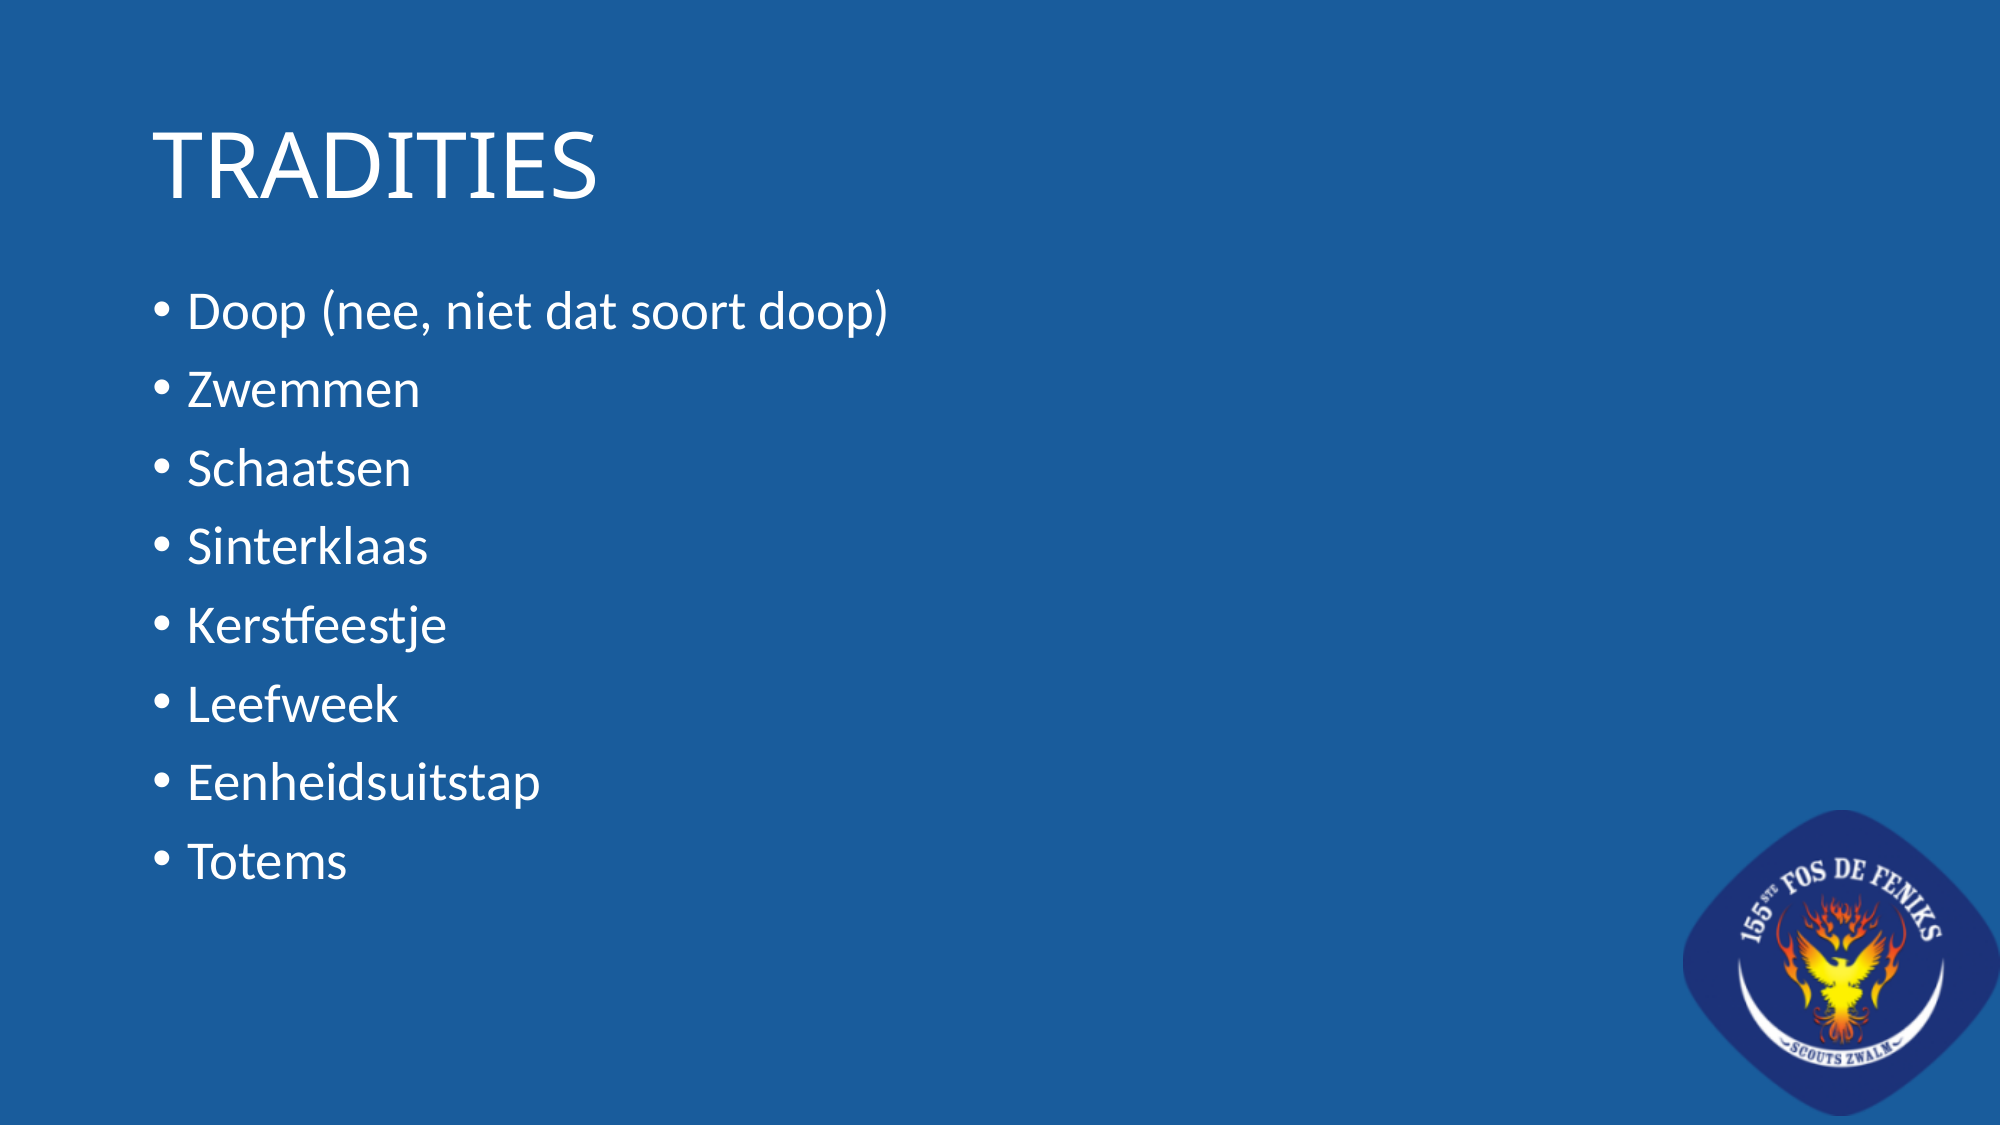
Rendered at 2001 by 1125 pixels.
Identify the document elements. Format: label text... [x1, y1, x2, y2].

title TRADITIES [137, 59, 1863, 189]
list Doop (nee, niet dat soort doop) Zwemmen Schaatsen Sinterklaas Kerstfeestje Leefweek Eenheidsuitstap Totems [137, 189, 1863, 904]
picture [1682, 810, 2000, 1116]
